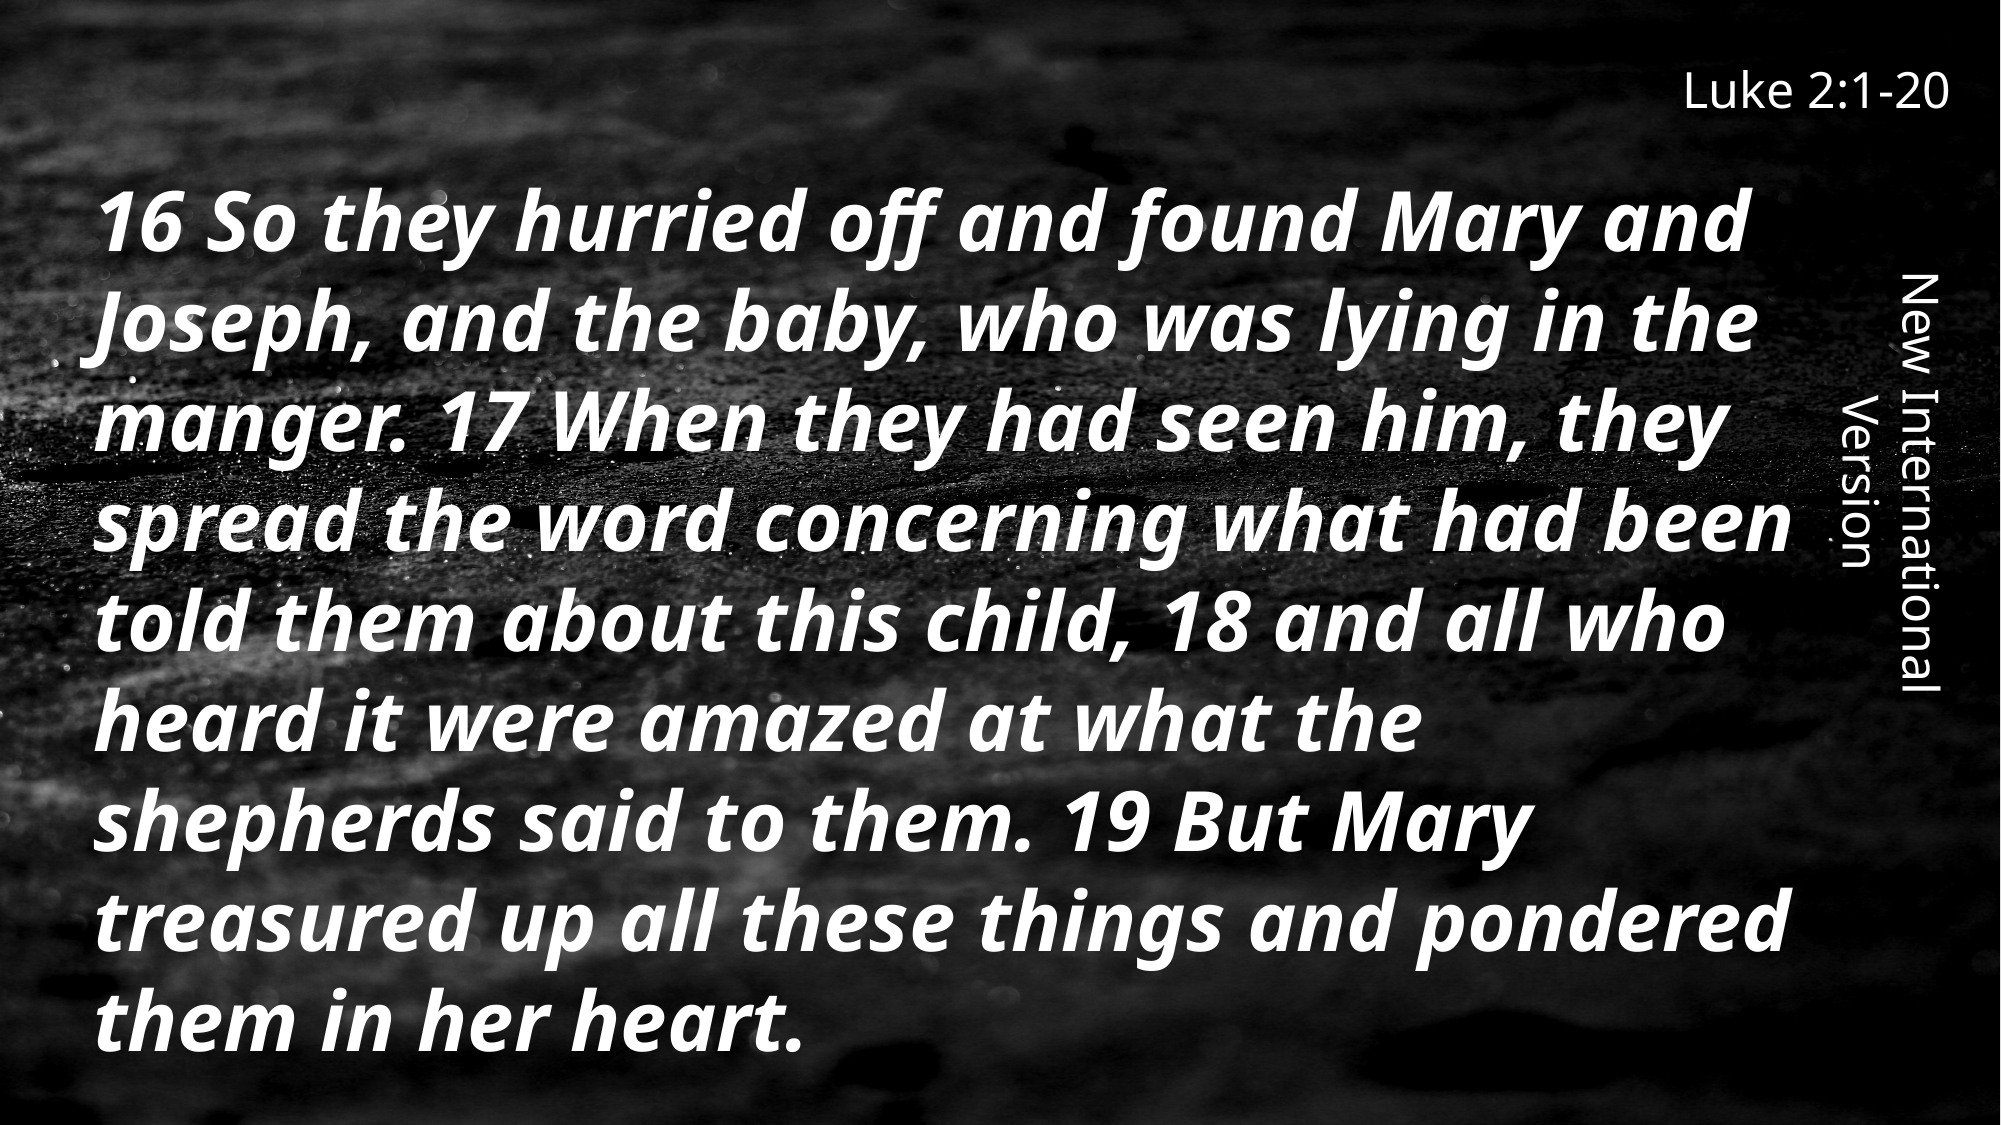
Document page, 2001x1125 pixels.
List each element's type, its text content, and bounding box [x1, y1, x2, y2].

text_box New International Version [1885, 172, 1957, 794]
text_box 16 So they hurried off and found Mary and Joseph, and the baby, who was lying in the manger. 17 When they had seen him, they spread the word concerning what had been told them about this child, 18 and all who heard it were amazed at what the shepherds said to them. 19 But Mary treasured up all these things and pondered them in her heart. [78, 160, 1851, 1076]
text_box Luke 2:1-20 [1377, 54, 1960, 132]
picture [0, 0, 2001, 1125]
